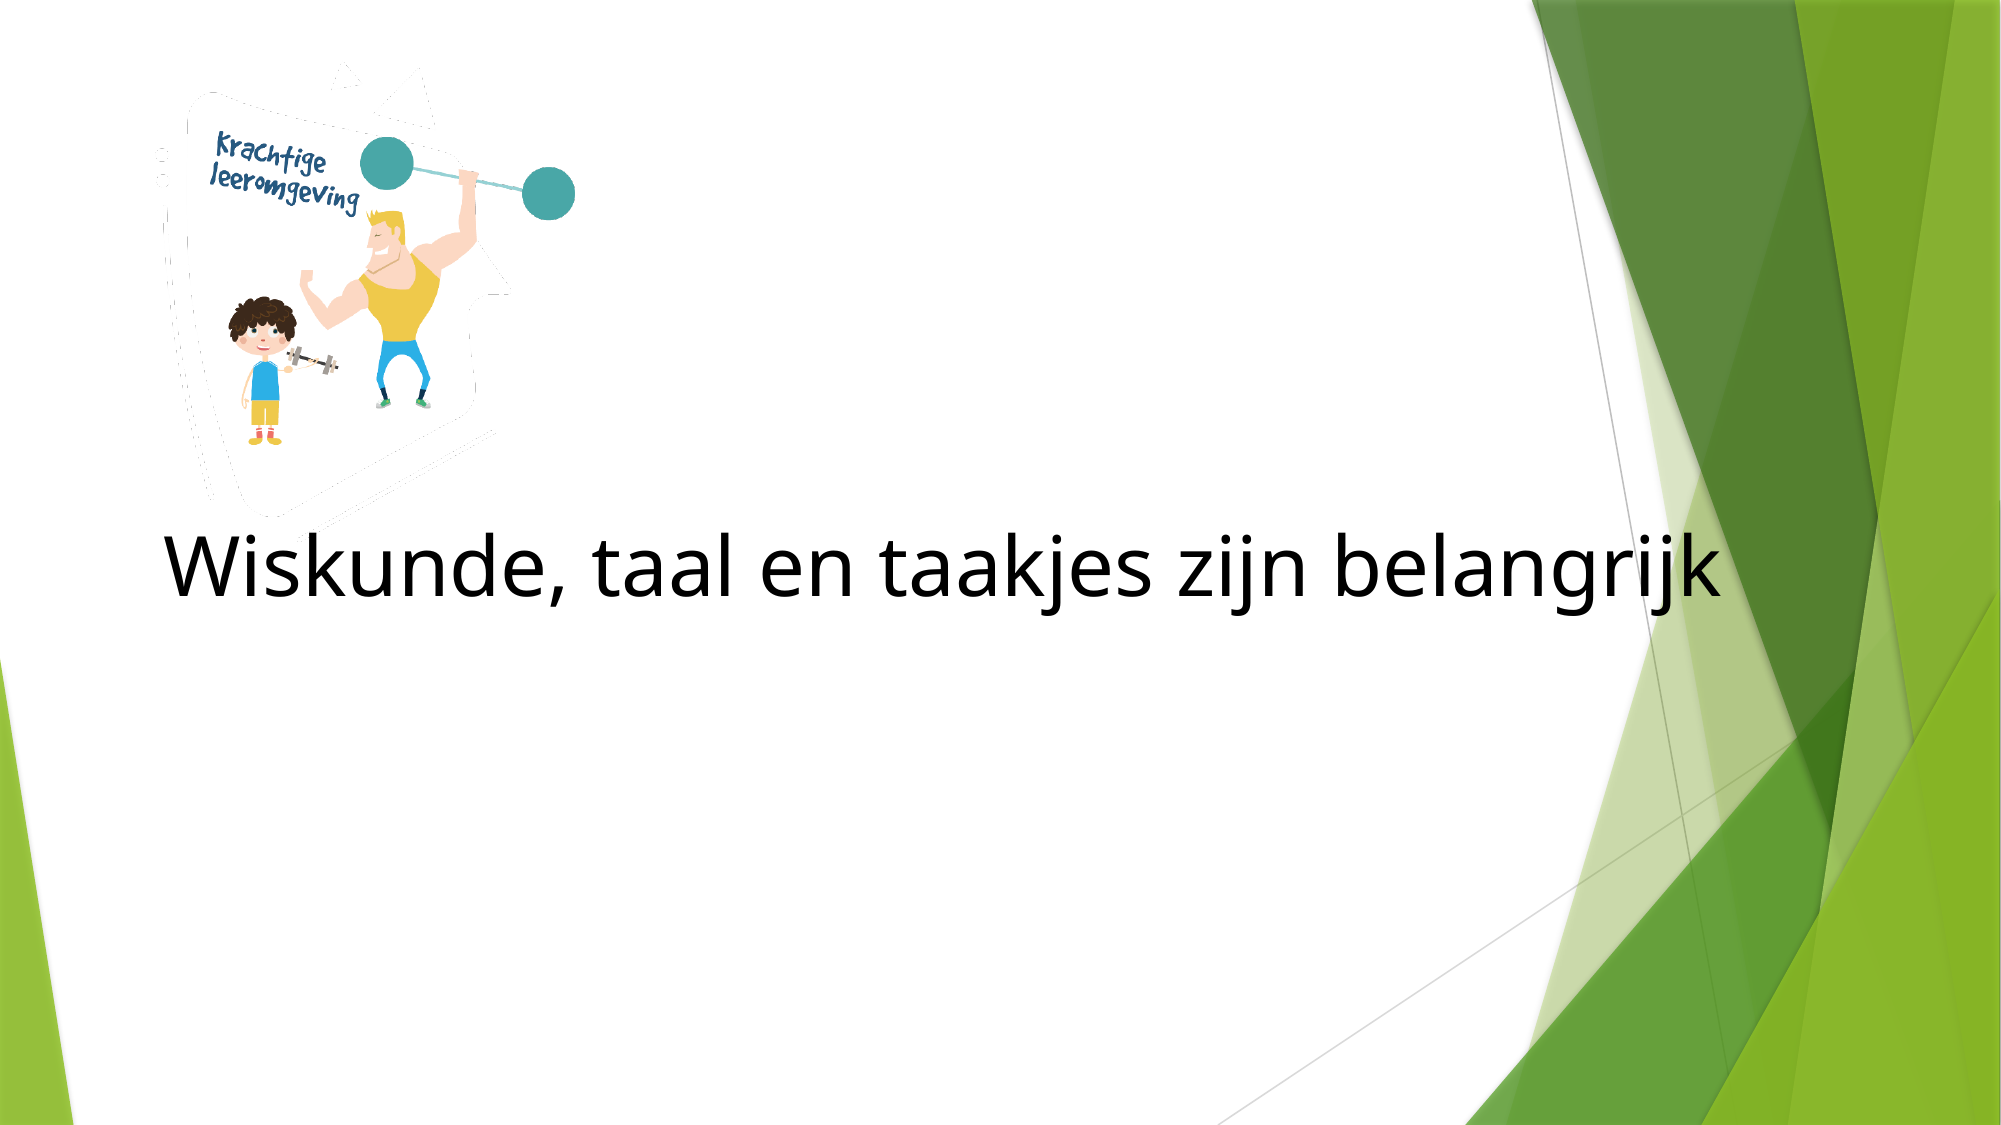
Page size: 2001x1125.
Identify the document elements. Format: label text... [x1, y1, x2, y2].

picture [154, 59, 575, 542]
text_box Wiskunde, taal en taakjes zijn belangrijk [148, 505, 1739, 620]
